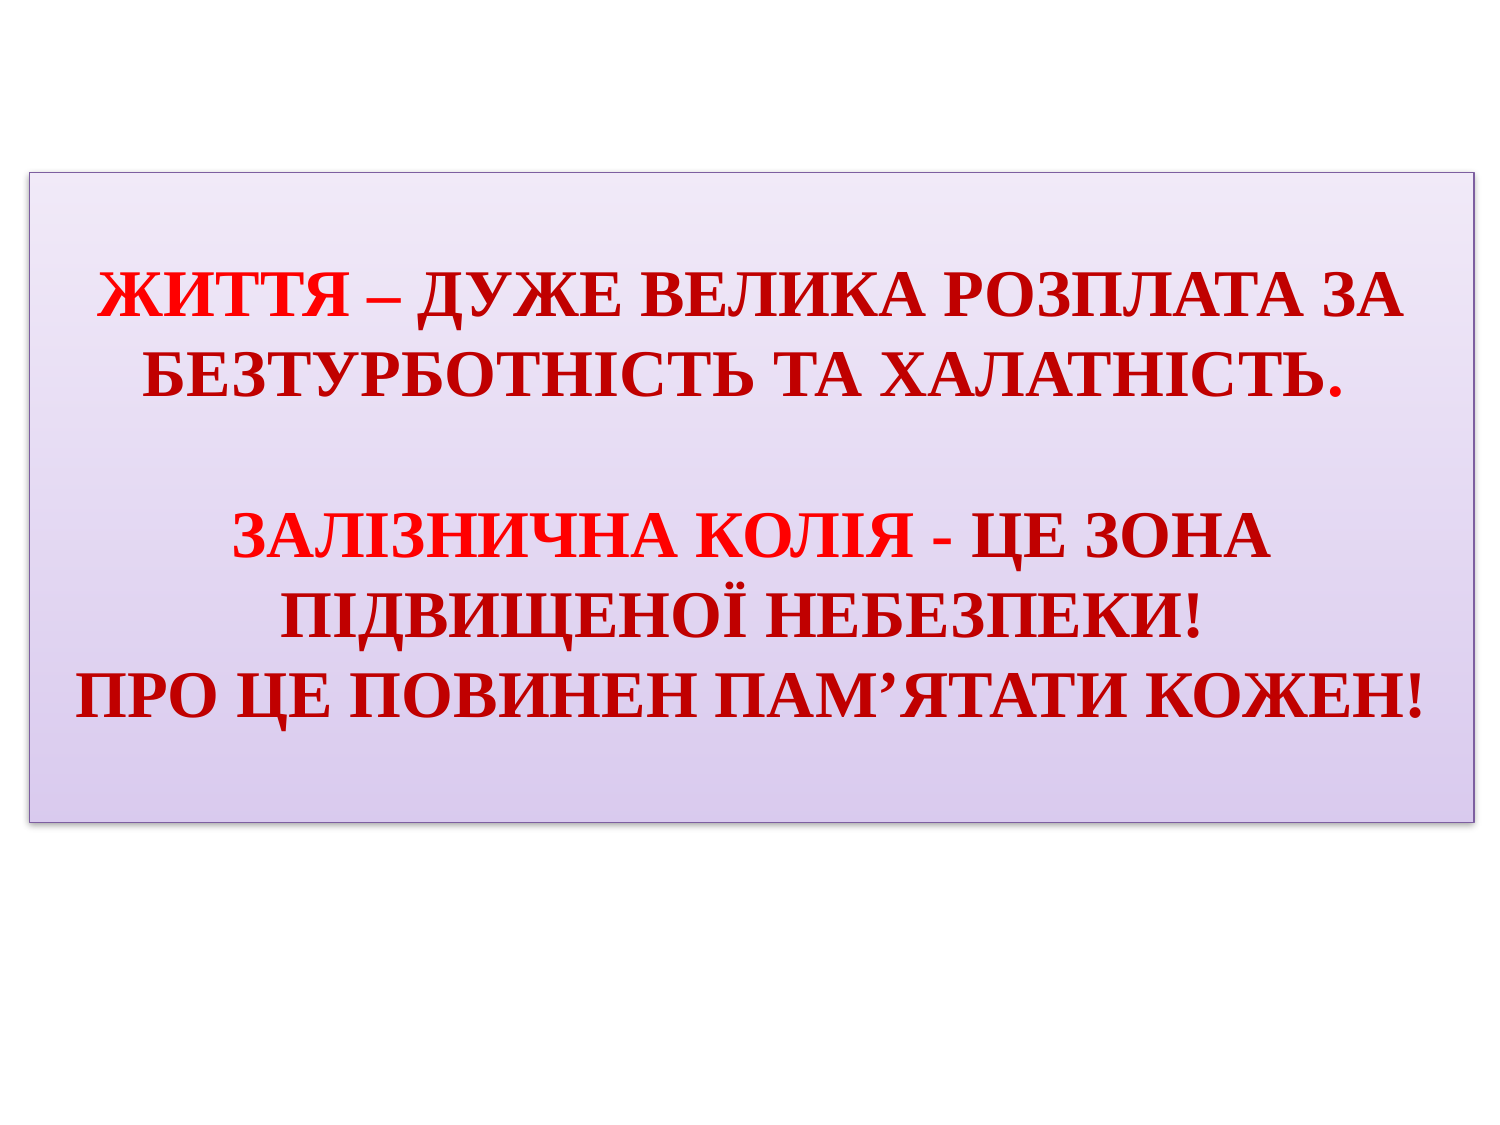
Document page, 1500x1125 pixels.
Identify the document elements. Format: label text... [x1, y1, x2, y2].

text_box ЖИТТЯ – ДУЖЕ ВЕЛИКА РОЗПЛАТА ЗА БЕЗТУРБОТНІСТЬ ТА ХАЛАТНІСТЬ. ЗАЛІЗНИЧНА КОЛІЯ - ЦЕ ЗОНА ПІДВИЩЕНОЇ НЕБЕЗПЕКИ! ПРО ЦЕ ПОВИНЕН ПАМ’ЯТАТИ КОЖЕН! [29, 172, 1475, 823]
